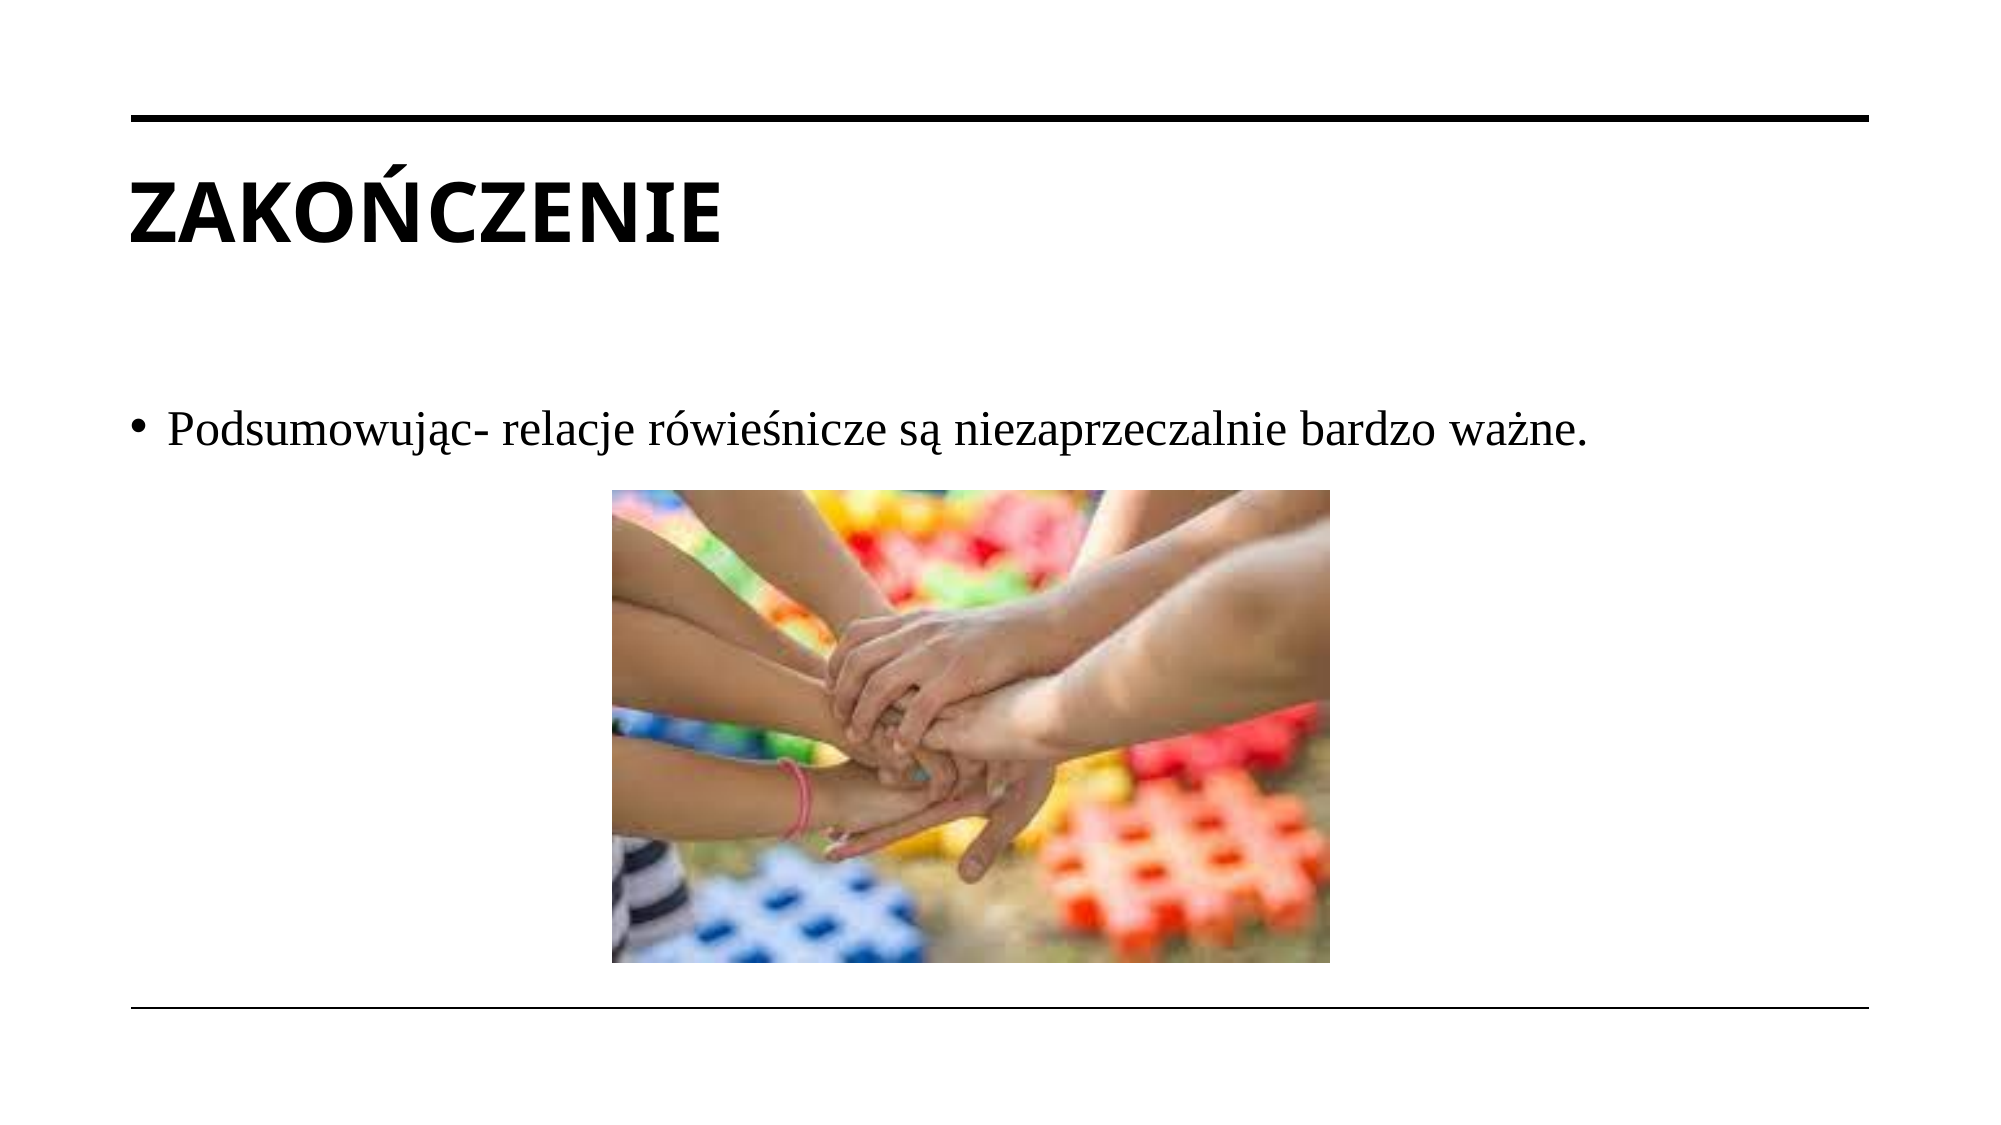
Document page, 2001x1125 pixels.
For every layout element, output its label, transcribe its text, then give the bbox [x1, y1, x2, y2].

title zakończenie [114, 151, 1869, 376]
picture [612, 490, 1330, 963]
list Podsumowując- relacje rówieśnicze są niezaprzeczalnie bardzo ważne. [114, 376, 1869, 973]
